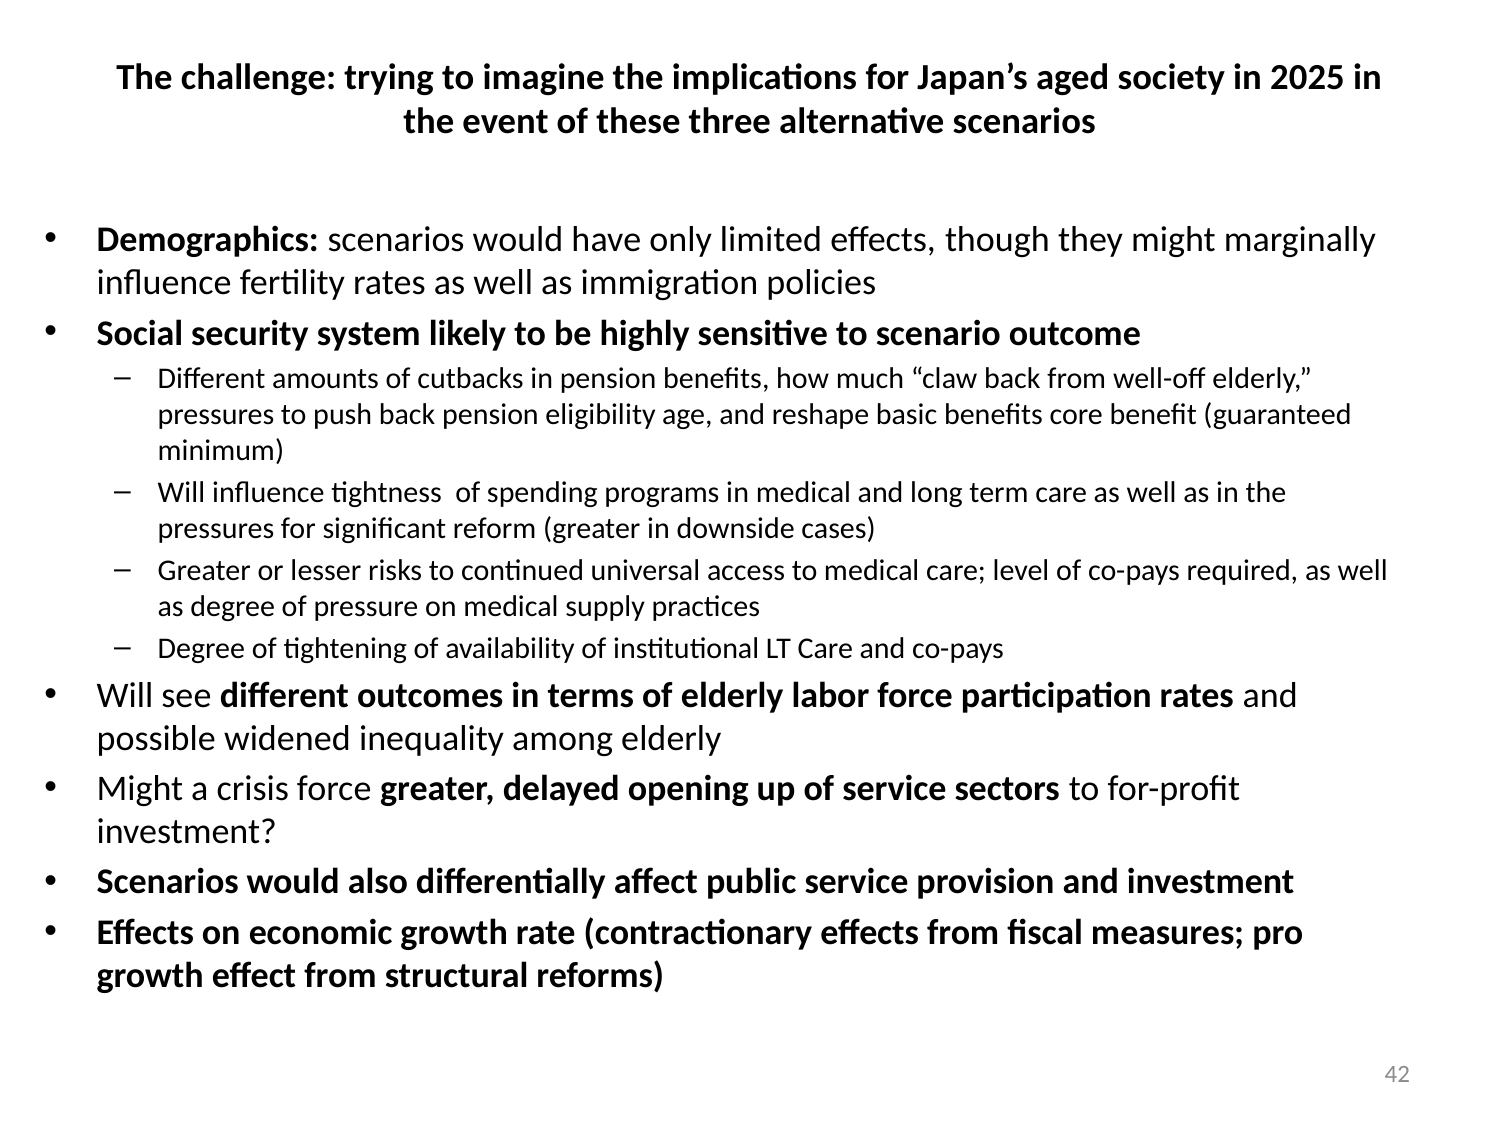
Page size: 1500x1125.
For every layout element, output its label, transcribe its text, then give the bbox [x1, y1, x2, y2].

slide_number 42 [1074, 1042, 1425, 1103]
title The challenge: trying to imagine the implications for Japan’s aged society in 2025 in the event of these three alternative scenarios [75, 45, 1425, 149]
list Demographics: scenarios would have only limited effects, though they might marginally influence fertility rates as well as immigration policies Social security system likely to be highly sensitive to scenario outcome Different amounts of cutbacks in pension benefits, how much “claw back from well-off elderly,” pressures to push back pension eligibility age, and reshape basic benefits core benefit (guaranteed minimum) Will influence tightness of spending programs in medical and long term care as well as in the pressures for significant reform (greater in downside cases) Greater or lesser risks to continued universal access to medical care; level of co-pays required, as well as degree of pressure on medical supply practices Degree of tightening of availability of institutional LT Care and co-pays Will see different outcomes in terms of elderly labor force participation rates and possible widened inequality among elderly Might a crisis force greater, delayed opening up of service sectors to for-profit investment? Scenarios would also differentially affect public service provision and investment Effects on economic growth rate (contractionary effects from fiscal measures; pro growth effect from structural reforms) [29, 208, 1425, 1005]
